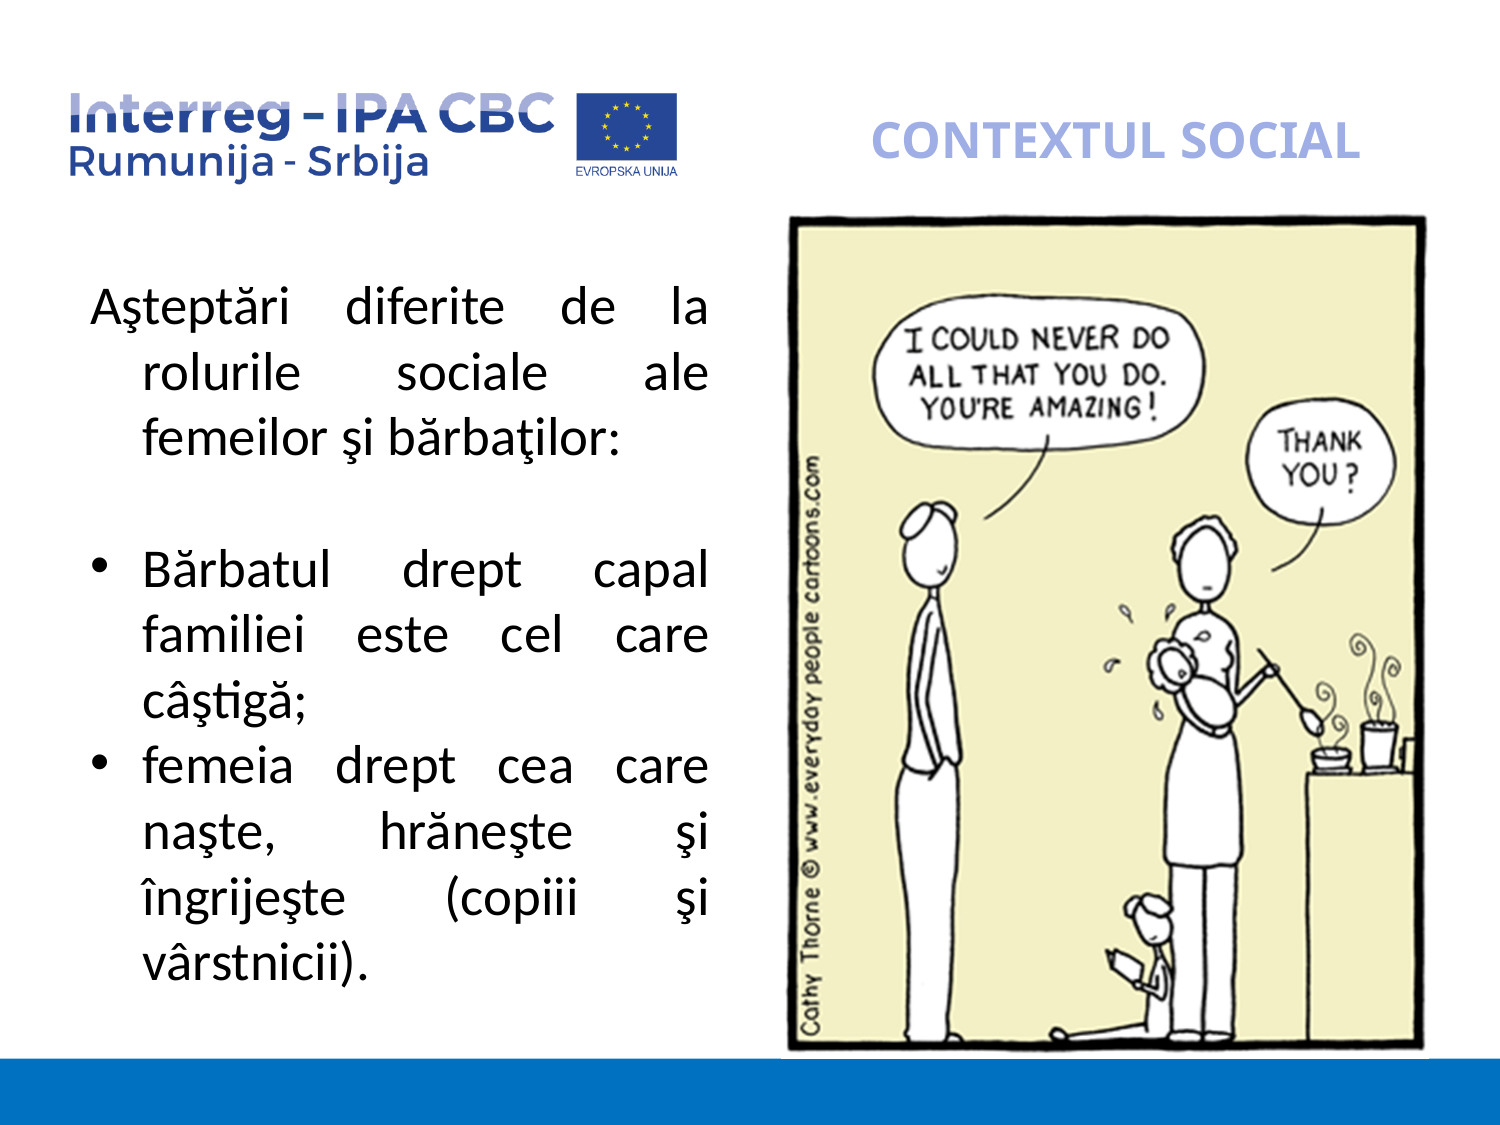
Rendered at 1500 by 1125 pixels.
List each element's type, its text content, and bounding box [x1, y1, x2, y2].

list Aşteptări diferite de la rolurile sociale ale femeilor şi bărbaţilor: Bărbatul drept capal familiei este cel care câştigă; femeia drept cea care naşte, hrăneşte şi îngrijeşte (copiii şi vârstnicii). [75, 262, 725, 1005]
picture [781, 208, 1429, 1060]
picture [41, 63, 706, 206]
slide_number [75, 1042, 425, 1103]
title CONTEXTUL SOCIAL [773, 81, 1459, 197]
